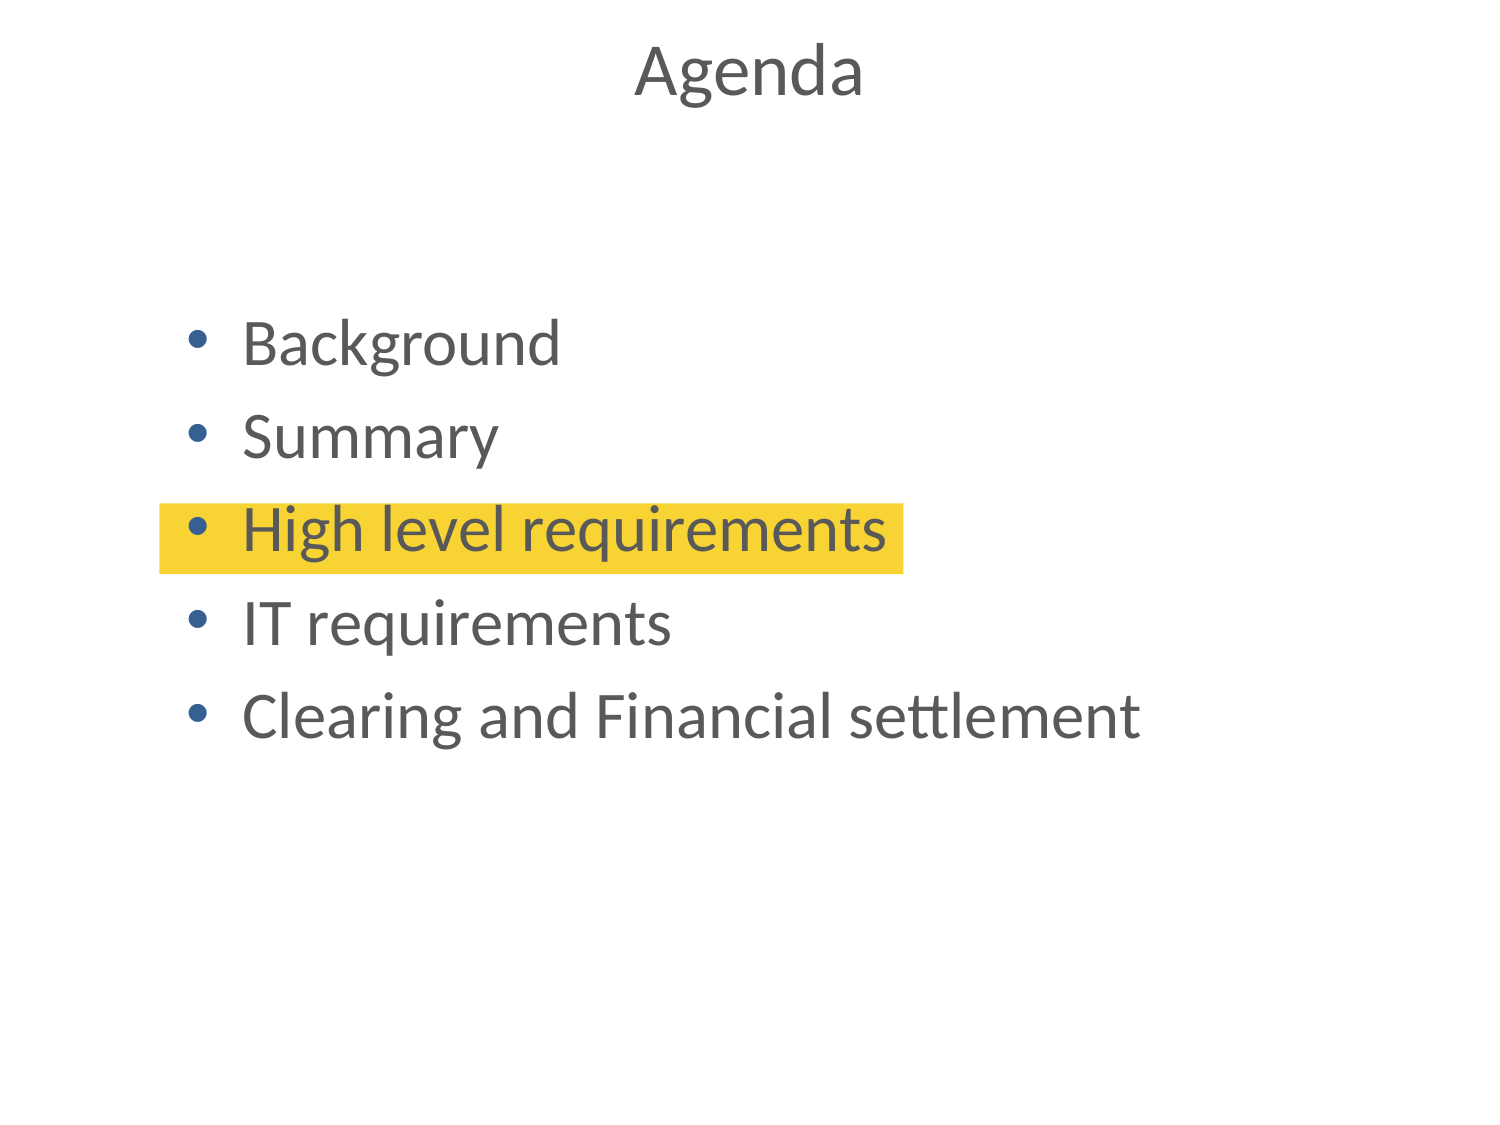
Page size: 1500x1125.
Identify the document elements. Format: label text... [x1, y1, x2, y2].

text_box [159, 503, 171, 575]
list Background Summary High level requirements IT requirements Clearing and Financial settlement [171, 290, 1459, 907]
title Agenda [75, 0, 1425, 160]
